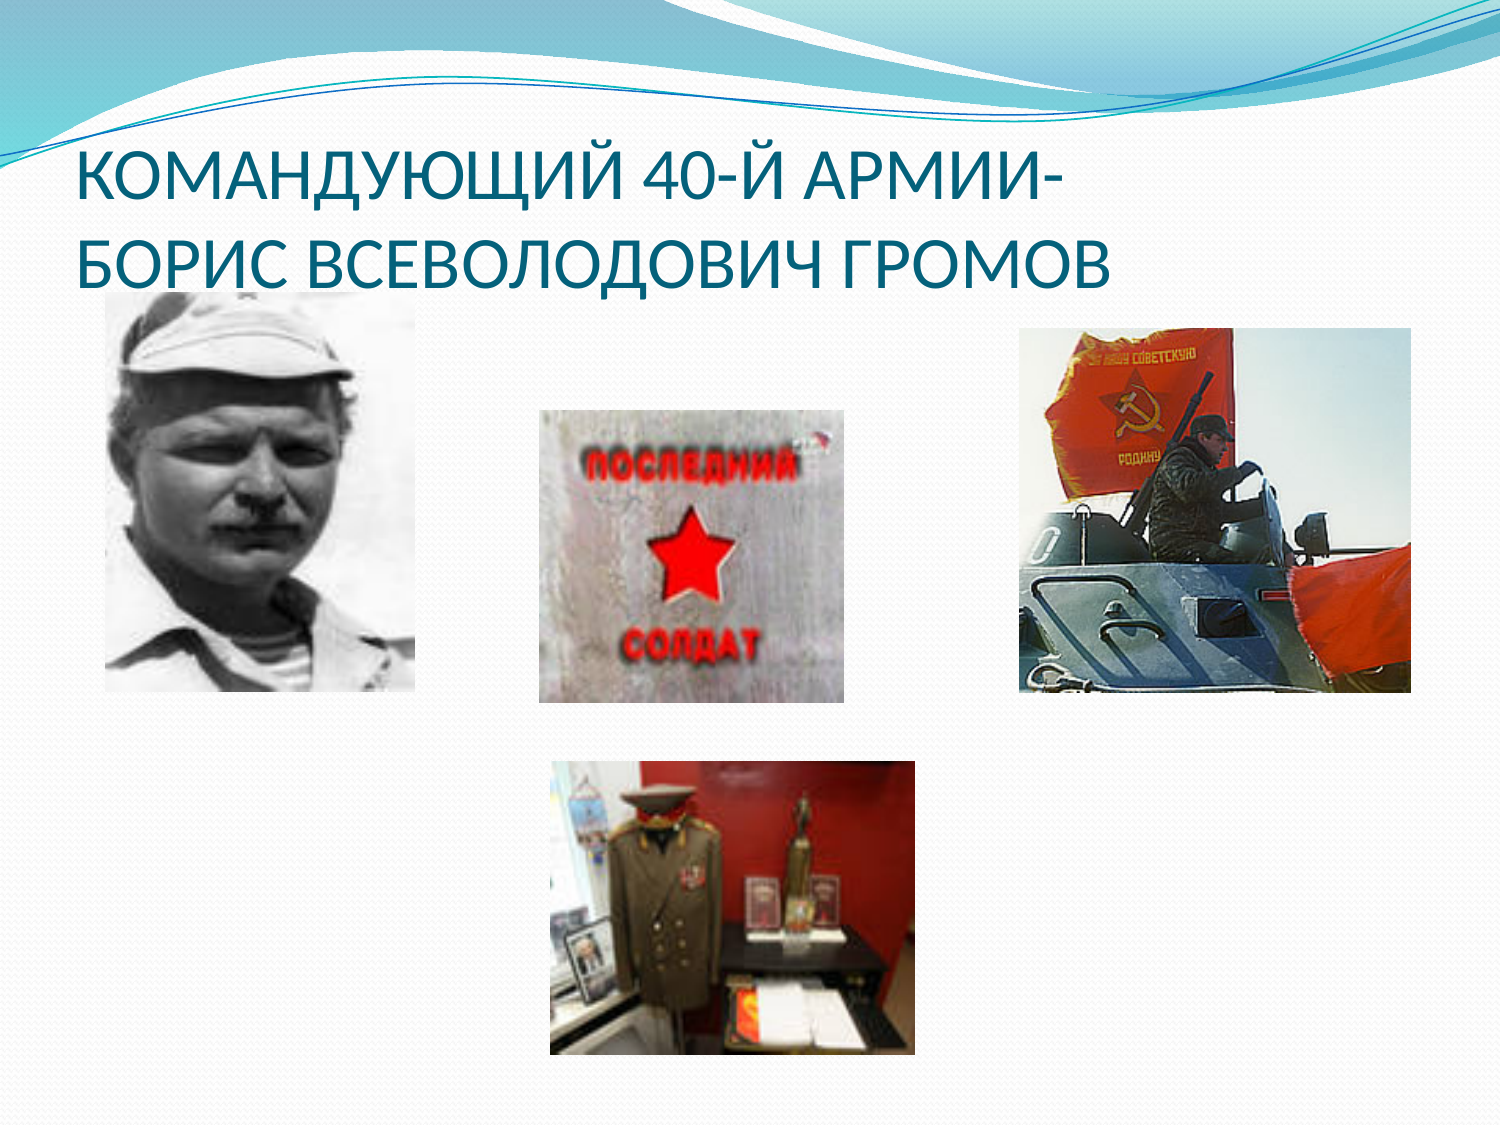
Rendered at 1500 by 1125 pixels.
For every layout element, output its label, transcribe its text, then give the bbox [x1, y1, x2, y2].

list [105, 292, 415, 692]
picture [1019, 327, 1411, 693]
picture [538, 409, 844, 704]
title КОМАНДУЮЩИЙ 40-Й АРМИИ- БОРИС ВСЕВОЛОДОВИЧ ГРОМОВ [75, 115, 1425, 303]
picture [550, 761, 915, 1055]
